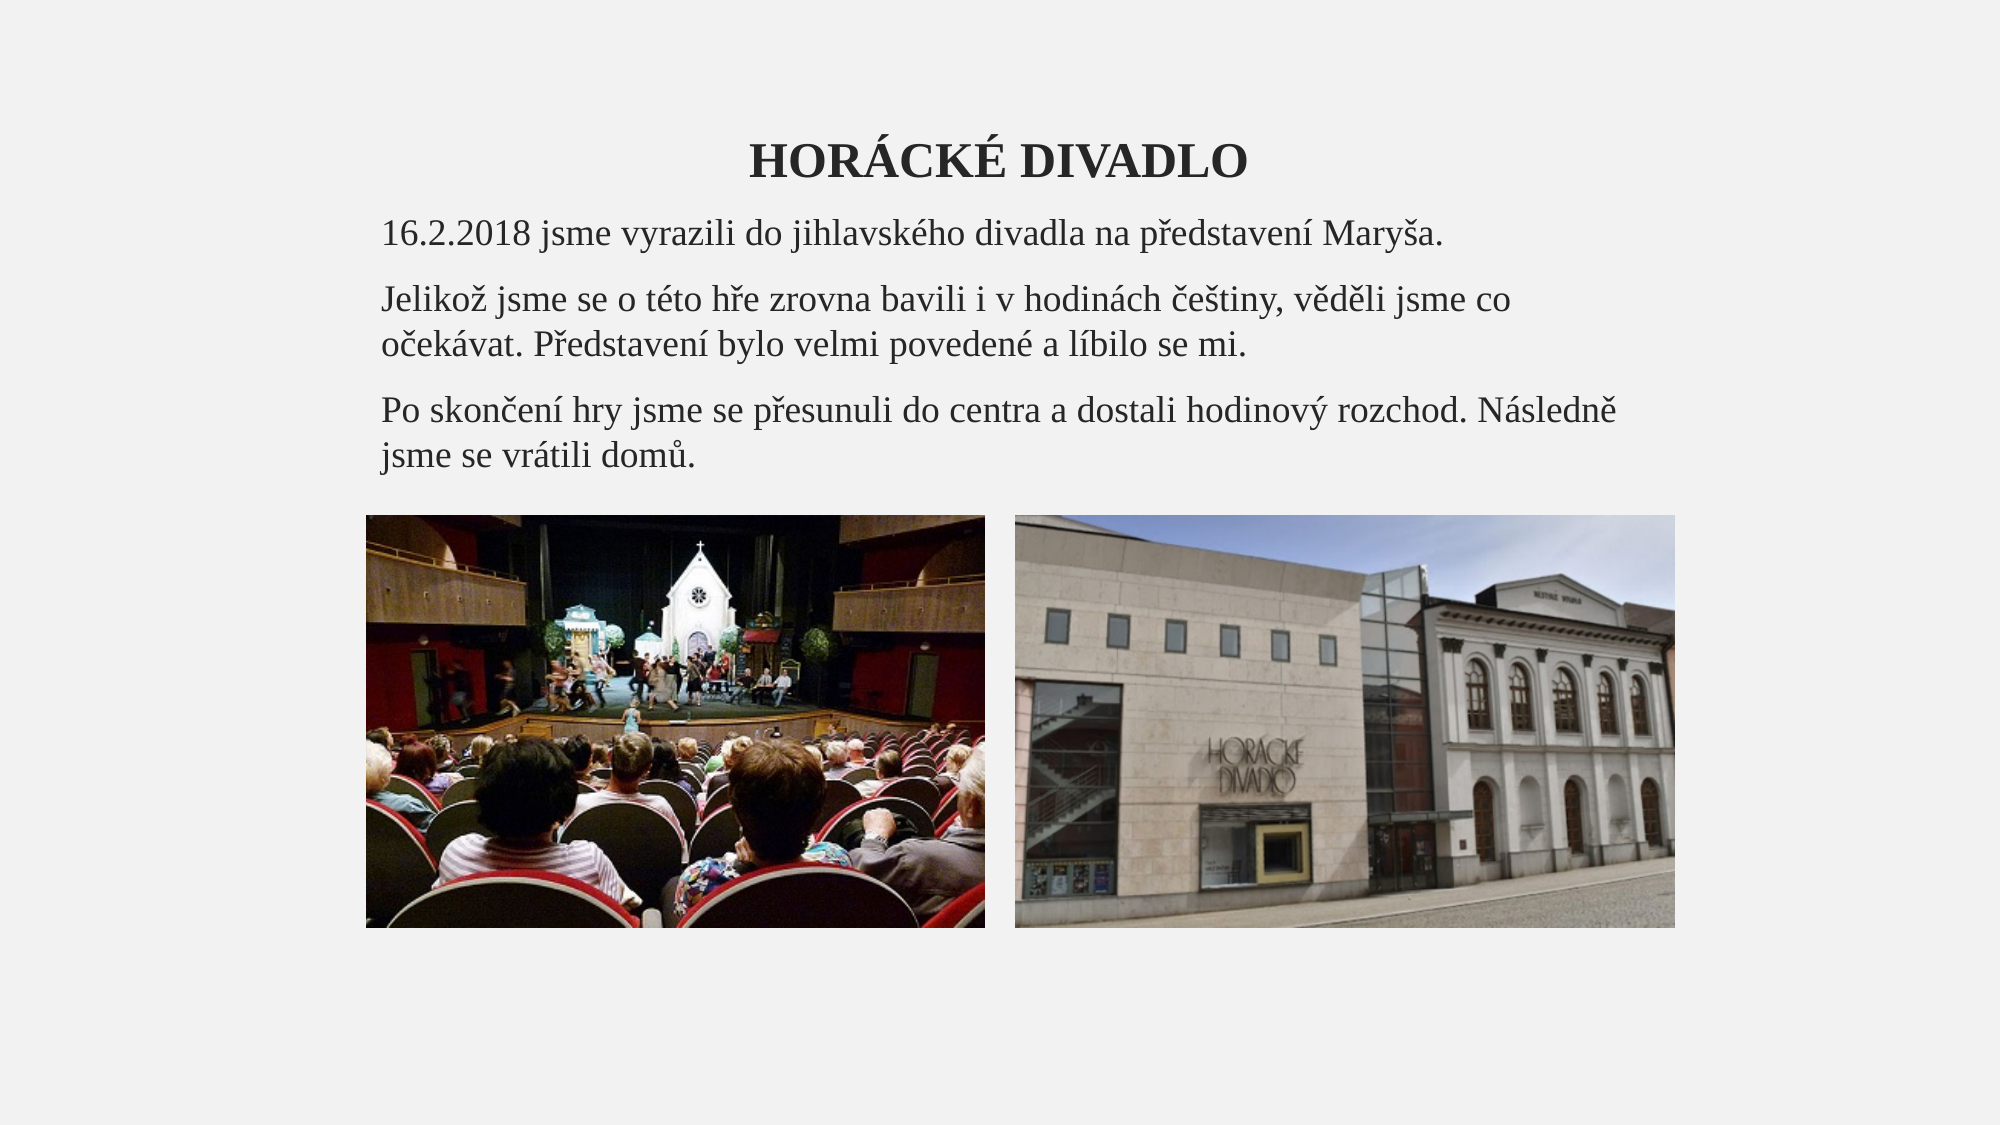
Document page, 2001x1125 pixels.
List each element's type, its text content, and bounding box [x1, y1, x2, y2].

list HORÁCKÉ DIVADLO 16.2.2018 jsme vyrazili do jihlavského divadla na představení Maryša. Jelikož jsme se o této hře zrovna bavili i v hodinách češtiny, věděli jsme co očekávat. Představení bylo velmi povedené a líbilo se mi. Po skončení hry jsme se přesunuli do centra a dostali hodinový rozchod. Následně jsme se vrátili domů. [366, 119, 1634, 629]
picture [1015, 515, 1675, 928]
picture [365, 515, 985, 928]
